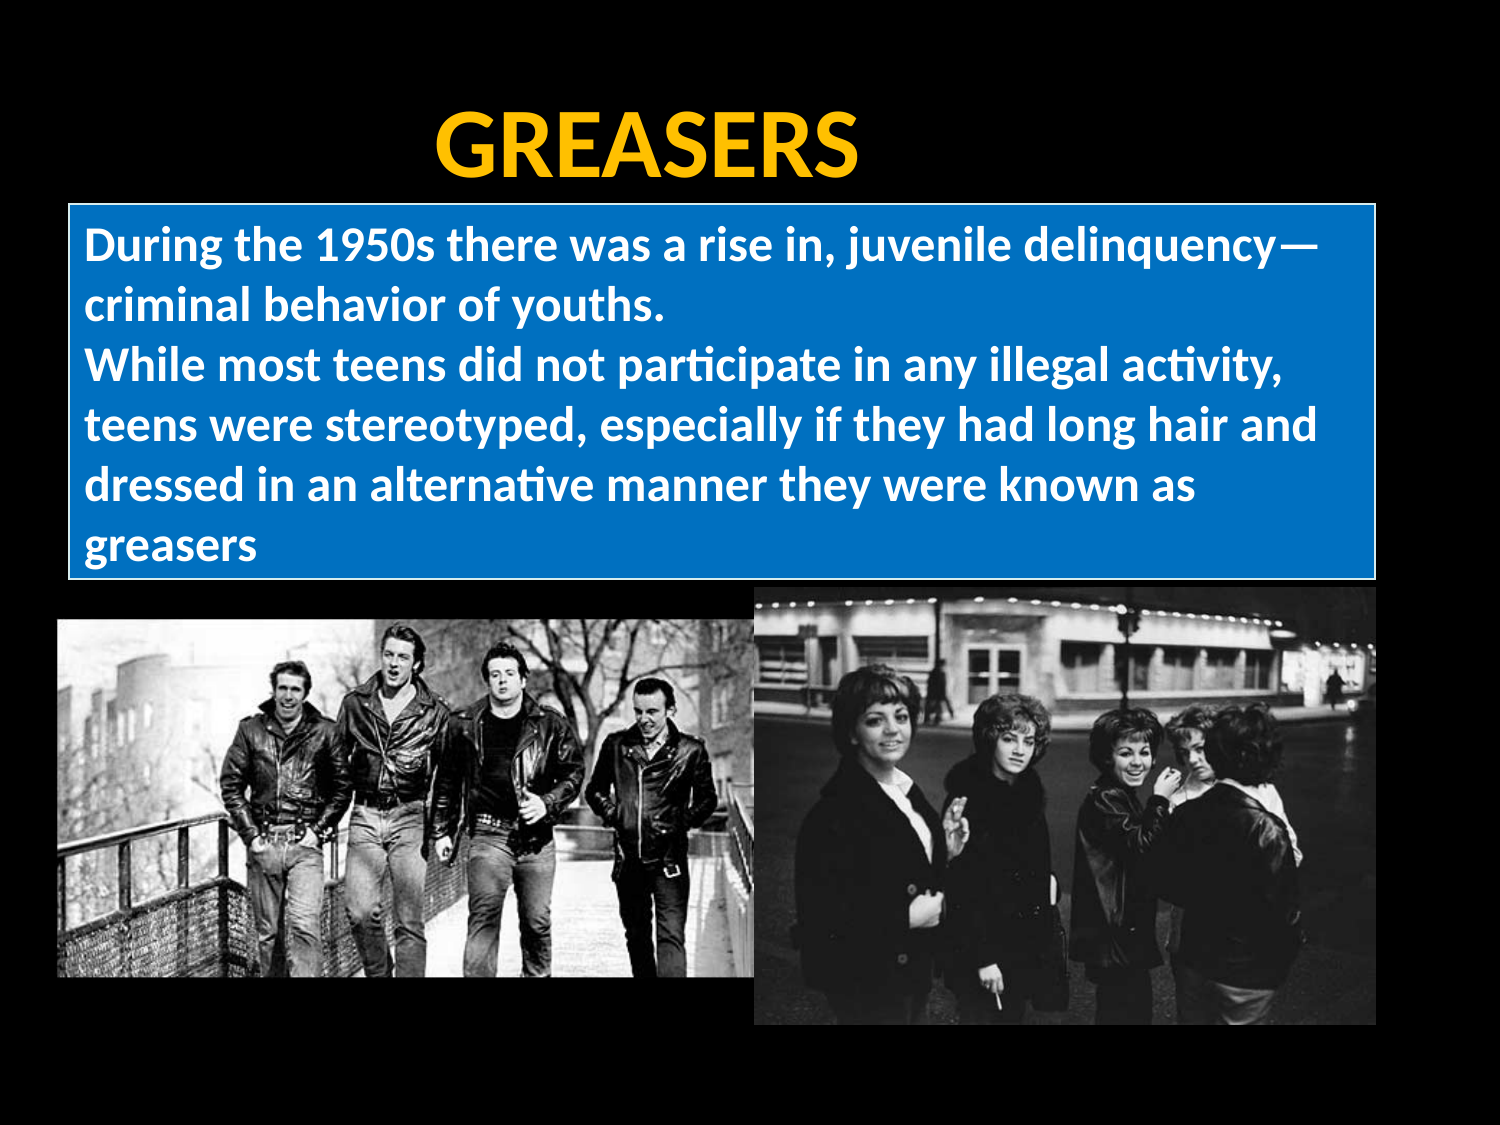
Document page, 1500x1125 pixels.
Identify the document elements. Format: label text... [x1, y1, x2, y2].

text_box During the 1950s there was a rise in, juvenile delinquency— criminal behavior of youths. While most teens did not participate in any illegal activity, teens were stereotyped, especially if they had long hair and dressed in an alternative manner they were known as greasers [68, 203, 1376, 580]
text_box GREASERS [141, 70, 1154, 206]
picture [56, 587, 1376, 1025]
